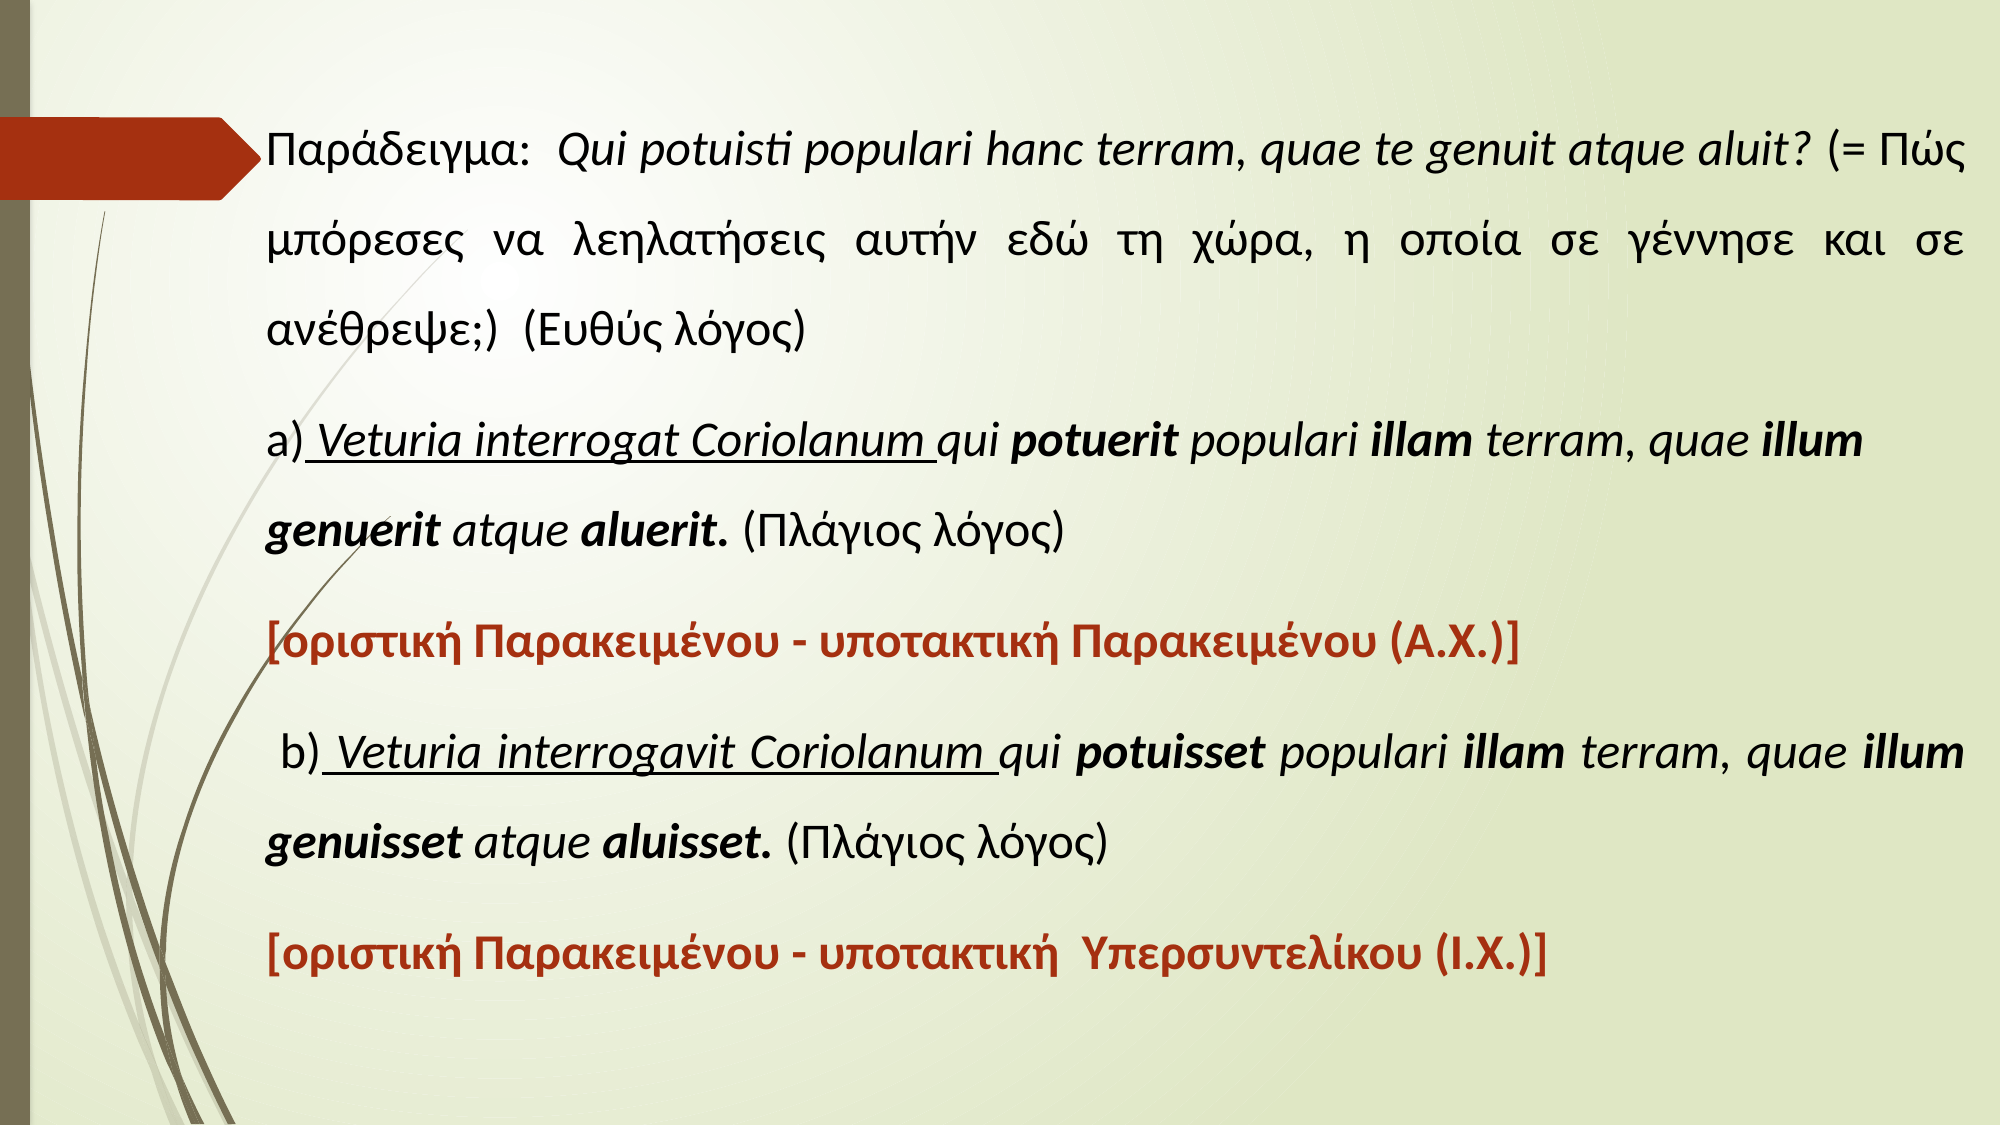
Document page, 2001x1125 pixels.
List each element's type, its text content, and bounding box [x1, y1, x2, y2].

list Παράδειγμα: Qui potuisti populari hanc terram, quae te genuit atque aluit? (= Πώς μπόρεσες να λεηλατήσεις αυτήν εδώ τη χώρα, η οποία σε γέννησε και σε ανέθρεψε;) (Ευθύς λόγος) a) Veturia interrogat Coriolanum qui potuerit populari illam terram, quae illum genuerit atque aluerit. (Πλάγιος λόγος) [οριστική Παρακειμένου - υποτακτική Παρακειμένου (Α.Χ.)] b) Veturia interrogavit Coriolanum qui potuisset populari illam terram, quae illum genuisset atque aluisset. (Πλάγιος λόγος) [οριστική Παρακειμένου - υποτακτική Υπερσυντελίκου (Ι.Χ.)] [119, 78, 1981, 1048]
